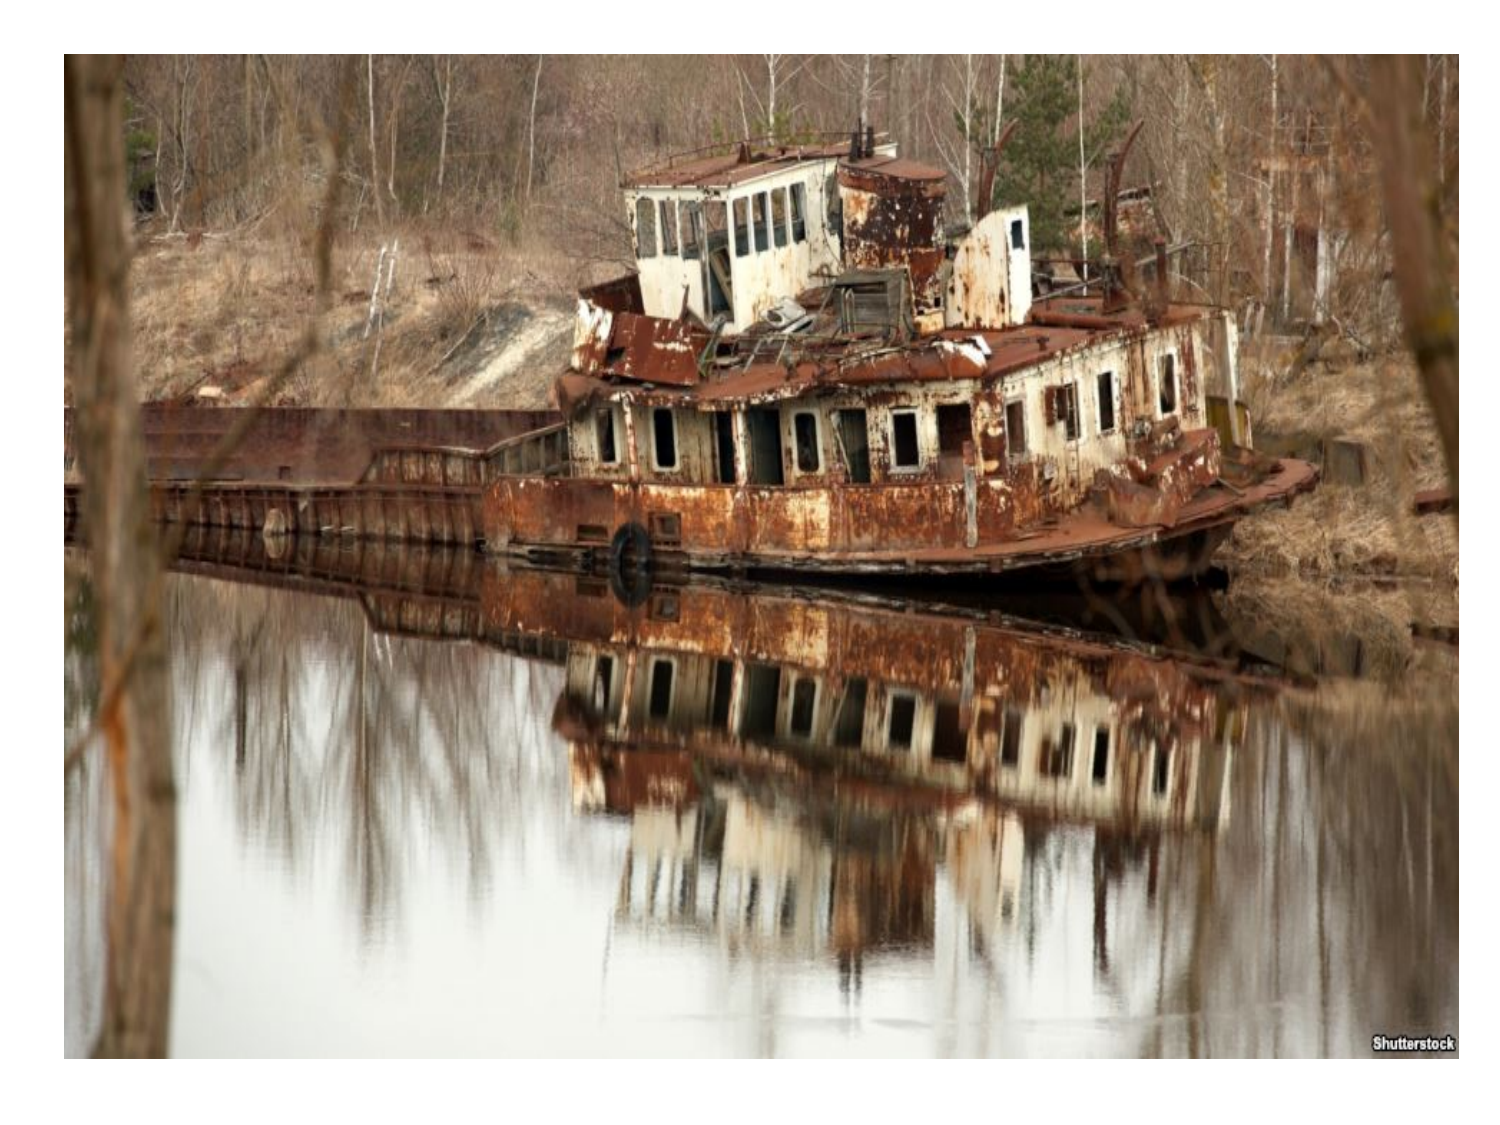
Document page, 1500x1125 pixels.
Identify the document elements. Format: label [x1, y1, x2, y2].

picture [64, 54, 1459, 1059]
